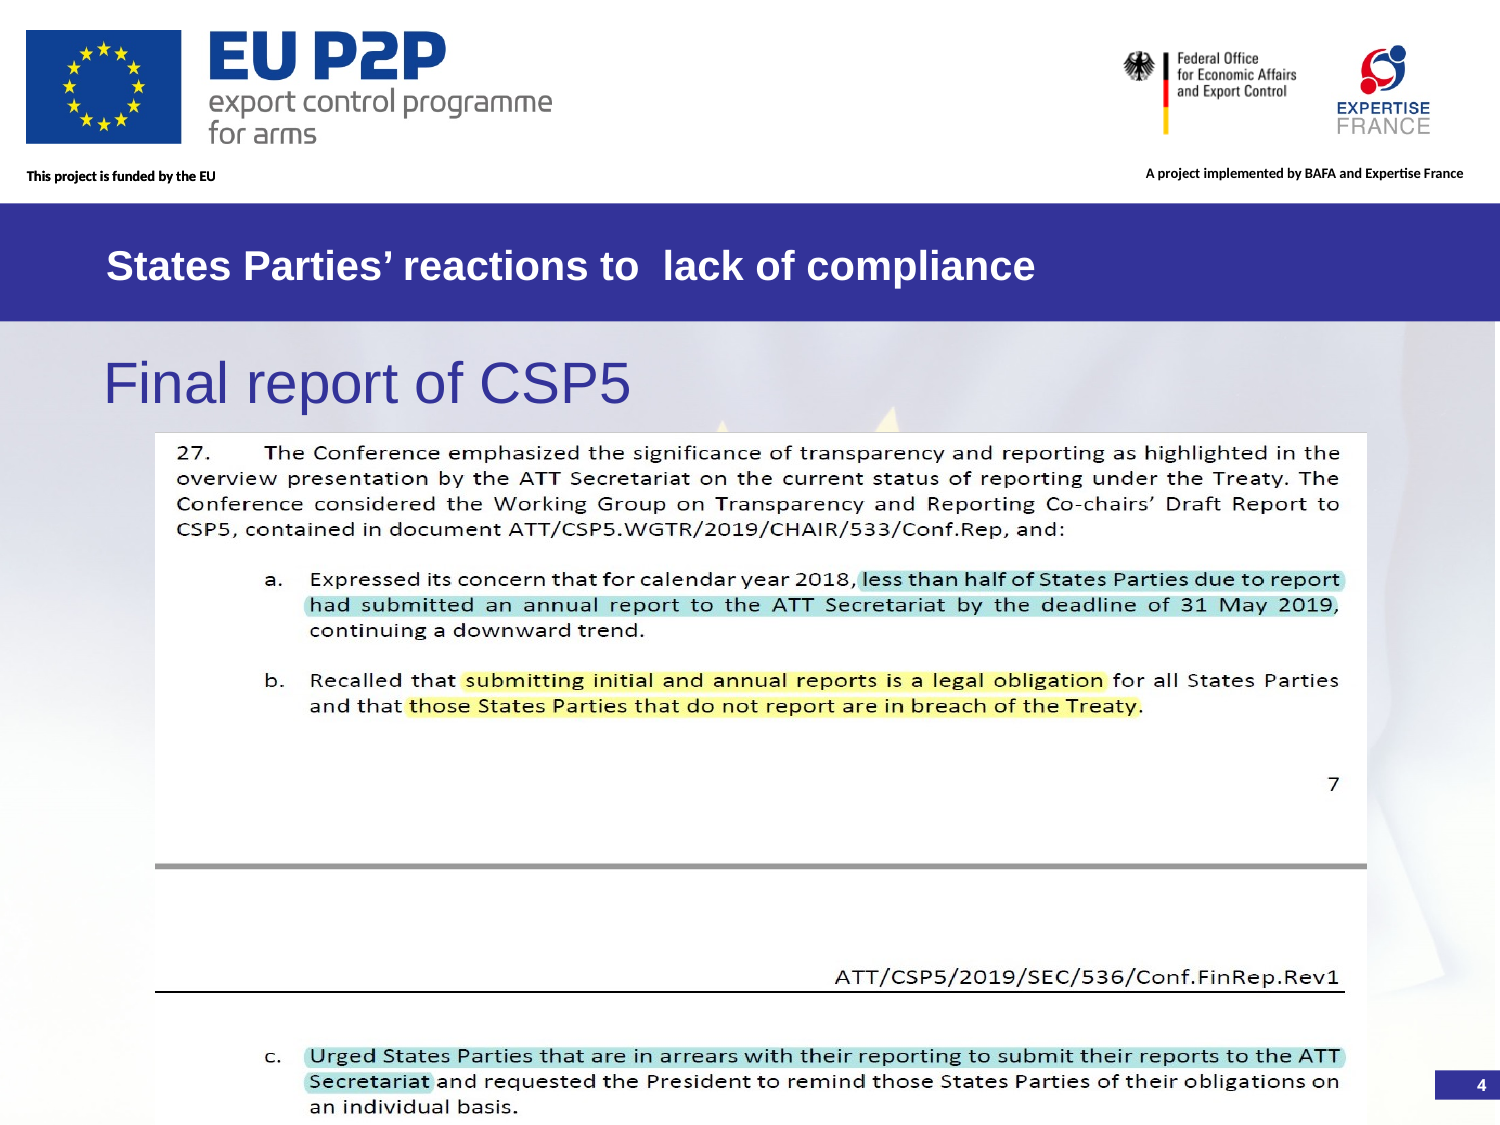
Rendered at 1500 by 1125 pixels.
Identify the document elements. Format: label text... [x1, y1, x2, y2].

picture [0, 322, 1495, 1125]
list Final report of CSP5 [88, 338, 1417, 917]
picture [1100, 25, 1436, 162]
title States Parties’ reactions to lack of compliance [100, 232, 1417, 303]
slide_number 4 [1371, 1067, 1500, 1125]
picture [26, 30, 552, 144]
